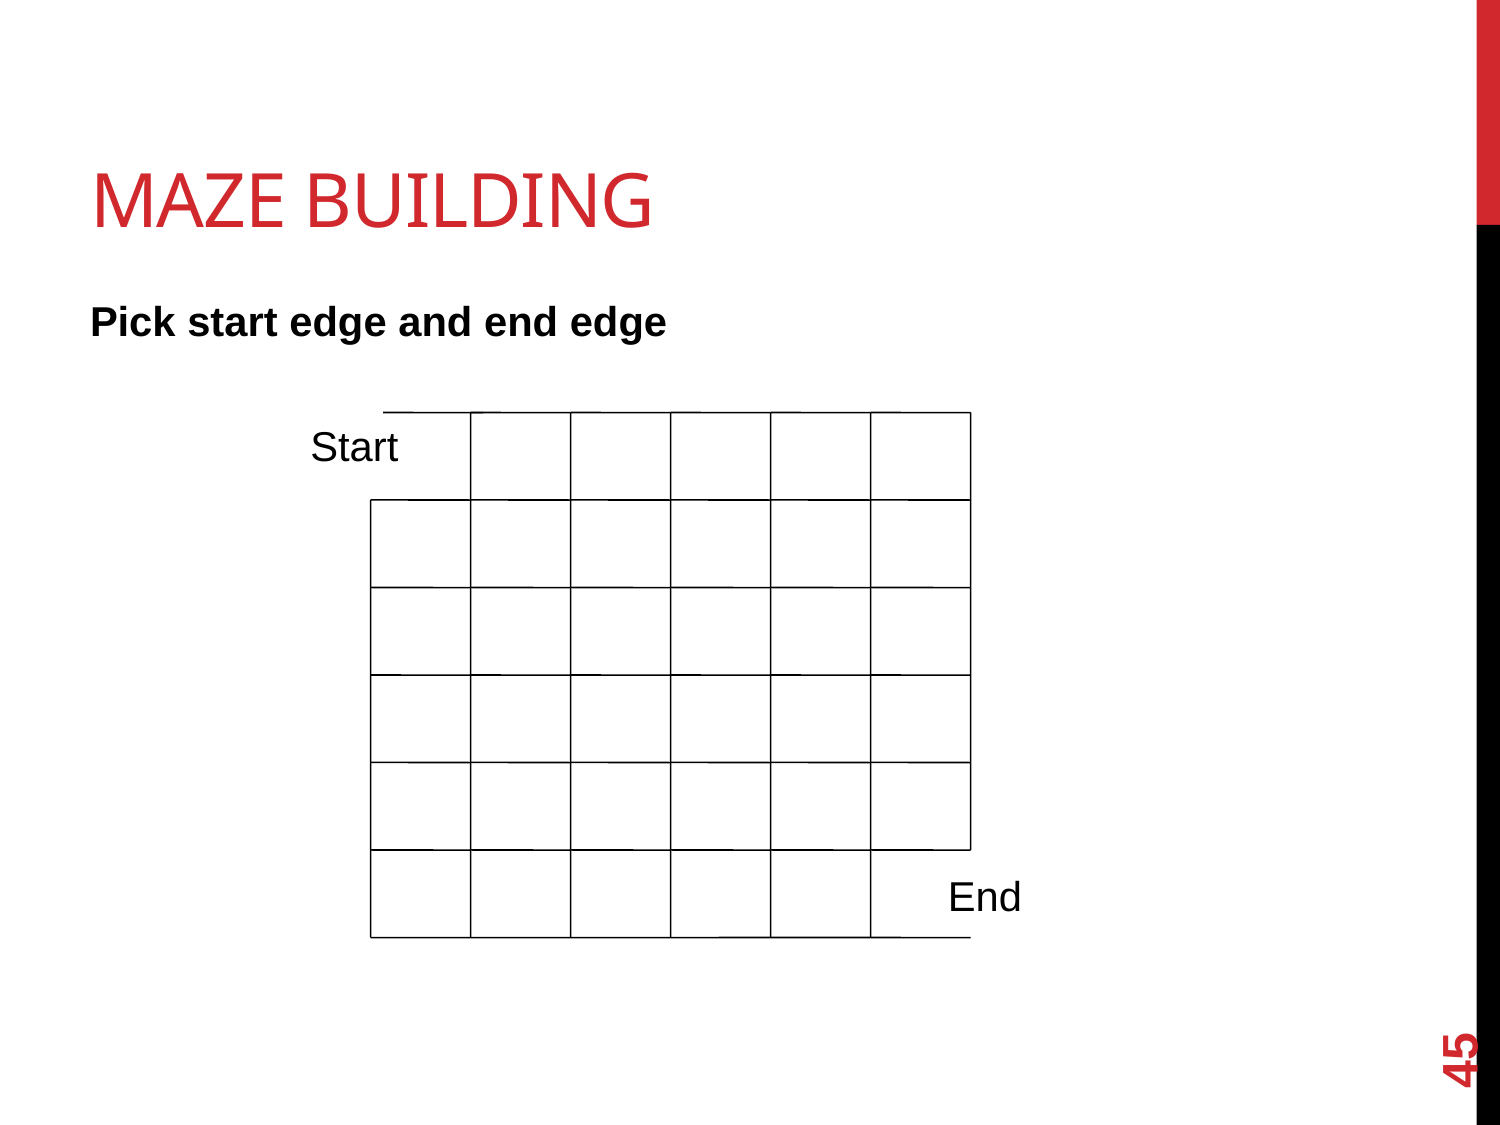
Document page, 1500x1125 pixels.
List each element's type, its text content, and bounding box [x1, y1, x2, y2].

title Maze building [75, 25, 1025, 250]
slide_number 45 [1427, 887, 1488, 1104]
list Pick start edge and end edge [75, 287, 1325, 1005]
text_box End [933, 862, 1038, 928]
text_box Start [295, 412, 414, 478]
